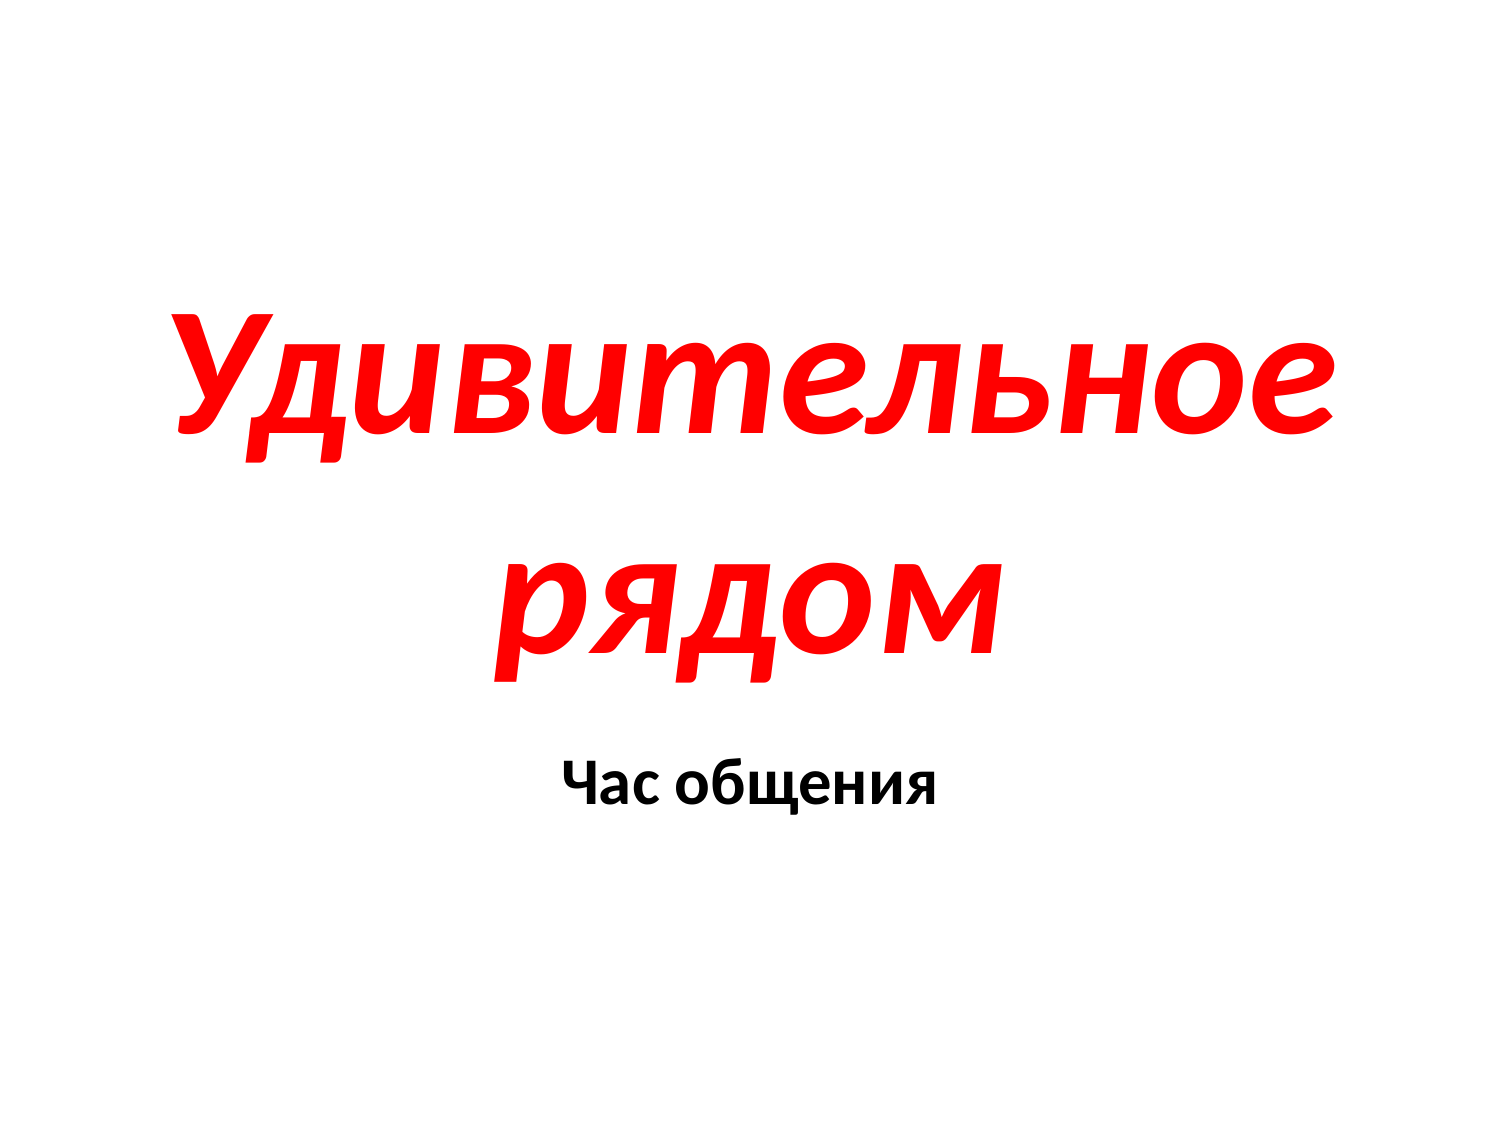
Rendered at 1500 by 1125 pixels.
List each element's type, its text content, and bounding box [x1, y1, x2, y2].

title Удивительное рядом [112, 349, 1388, 591]
subtitle Час общения [225, 637, 1275, 925]
